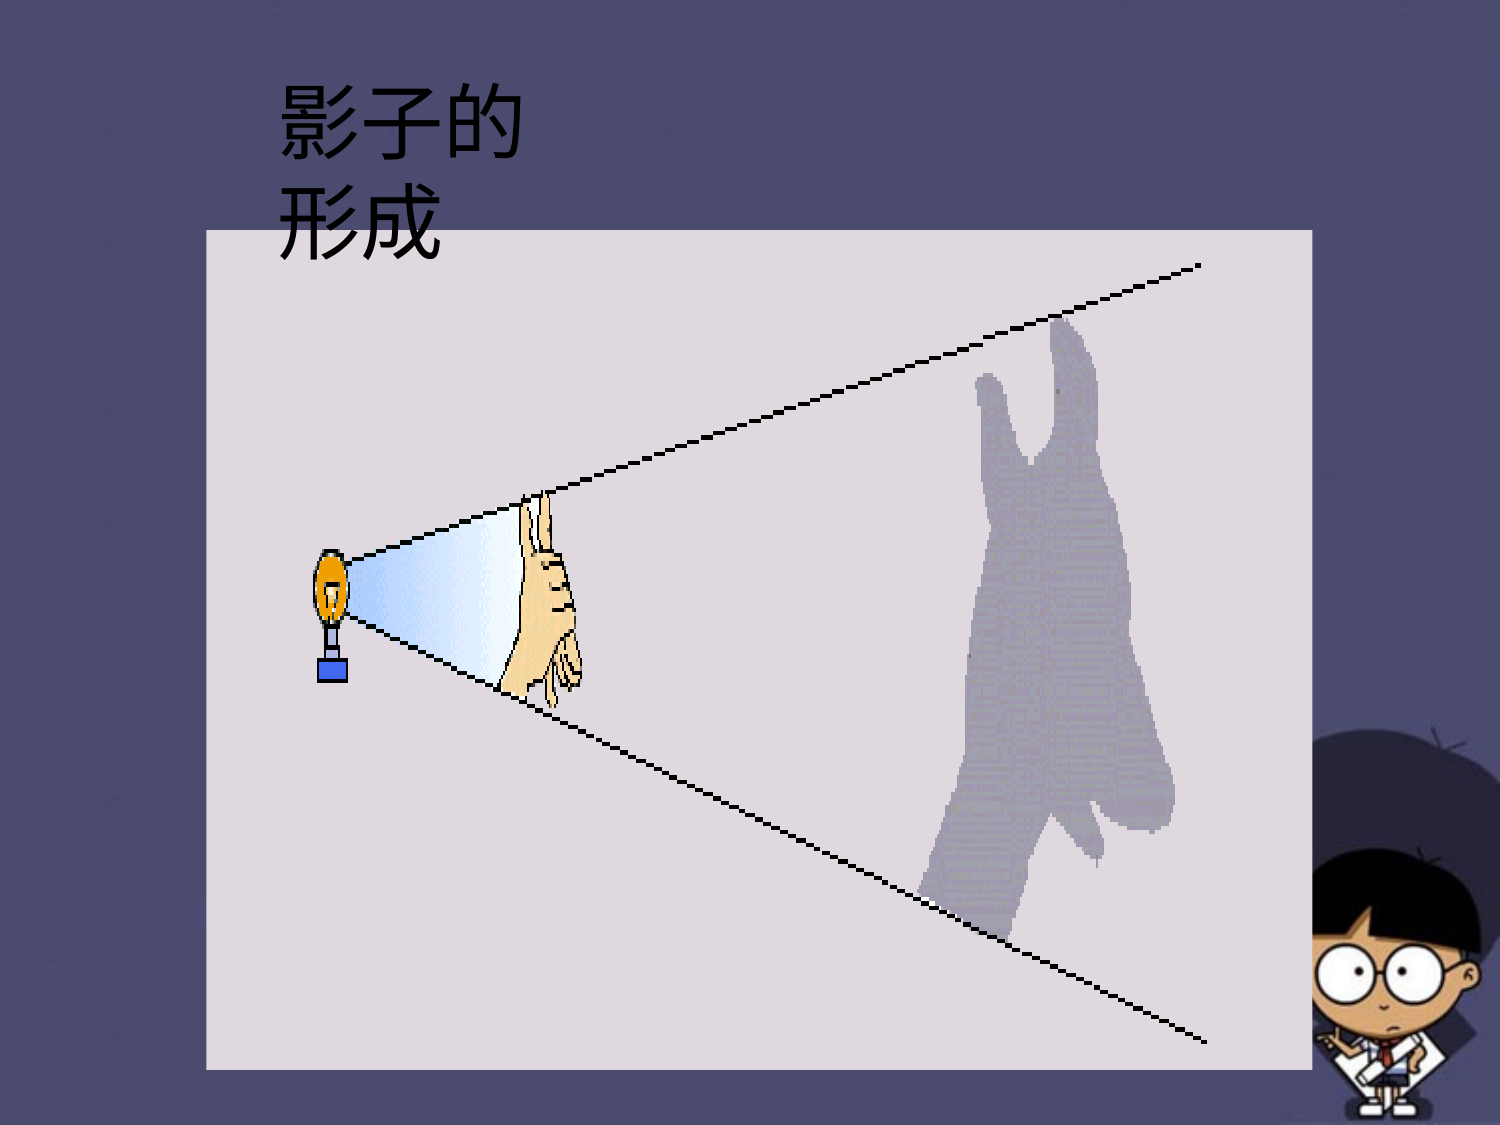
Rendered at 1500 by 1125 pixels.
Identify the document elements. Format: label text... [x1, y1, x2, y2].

picture [0, 0, 1500, 1125]
text_box 影子的形成 [262, 62, 619, 230]
